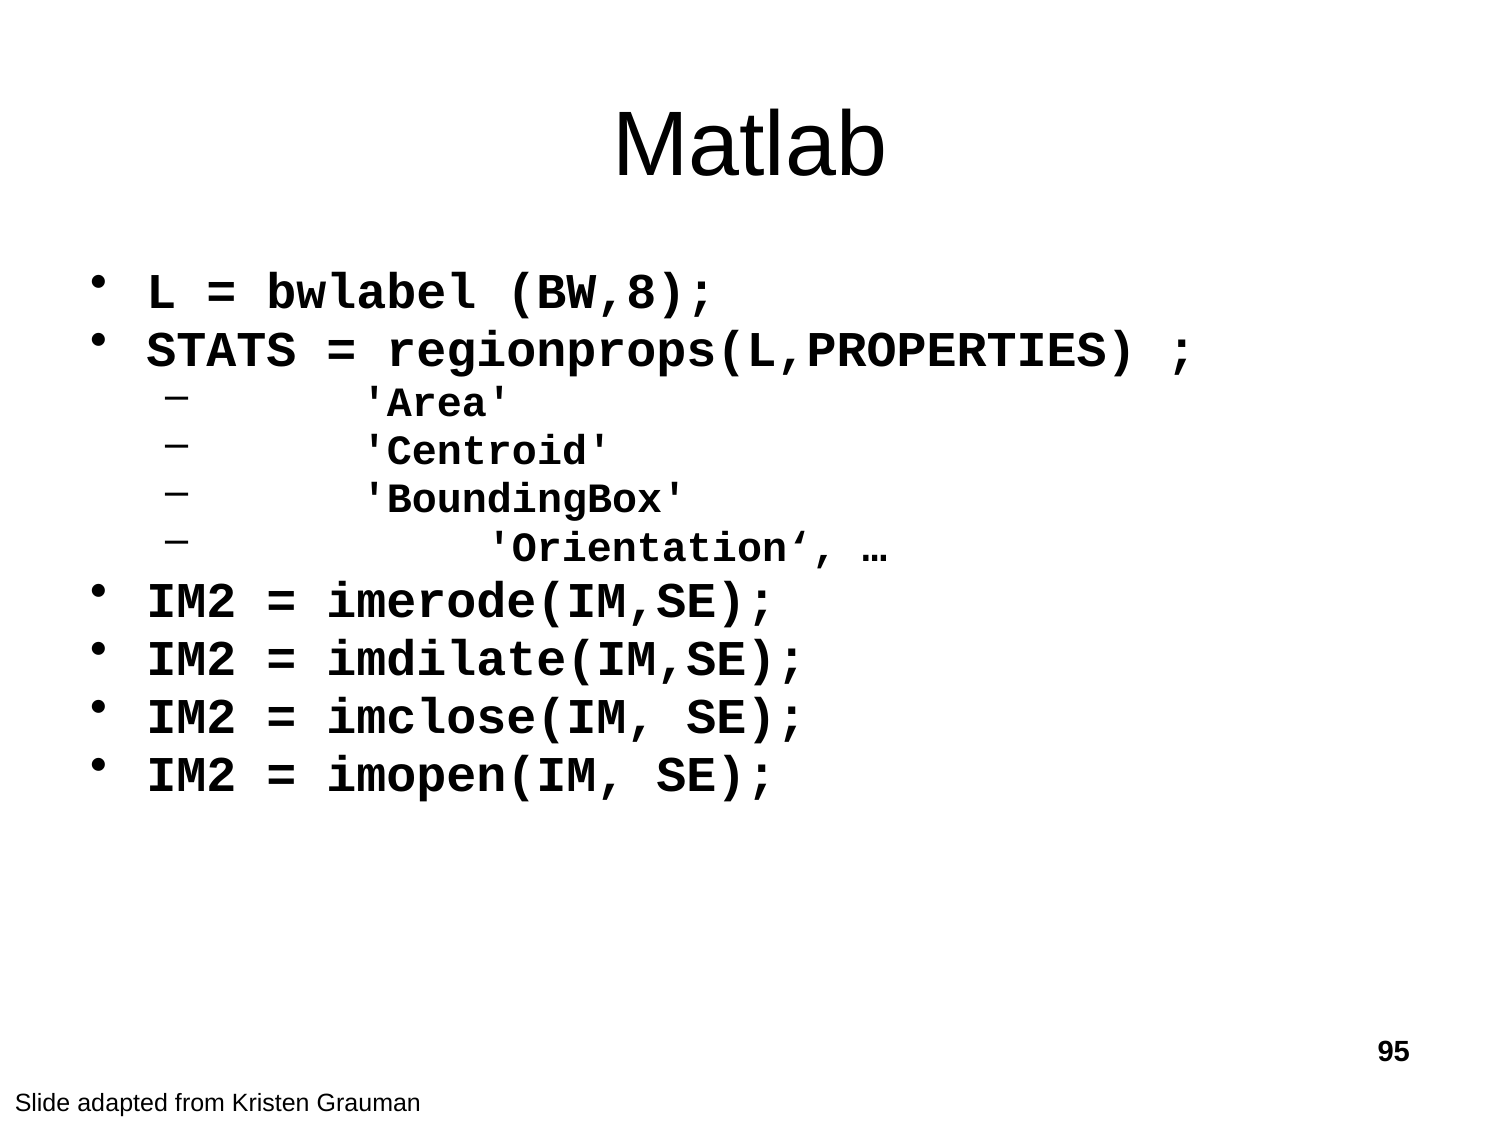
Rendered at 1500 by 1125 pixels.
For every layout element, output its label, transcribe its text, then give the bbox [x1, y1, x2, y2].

slide_number 95 [1074, 1024, 1426, 1103]
title Matlab [74, 44, 1426, 233]
text_box Slide adapted from Kristen Grauman [0, 1079, 688, 1125]
list L = bwlabel (BW,8); STATS = regionprops(L,PROPERTIES) ; 'Area' 'Centroid' 'BoundingBox' 'Orientation‘, … IM2 = imerode(IM,SE); IM2 = imdilate(IM,SE); IM2 = imclose(IM, SE); IM2 = imopen(IM, SE); [74, 262, 1426, 1006]
